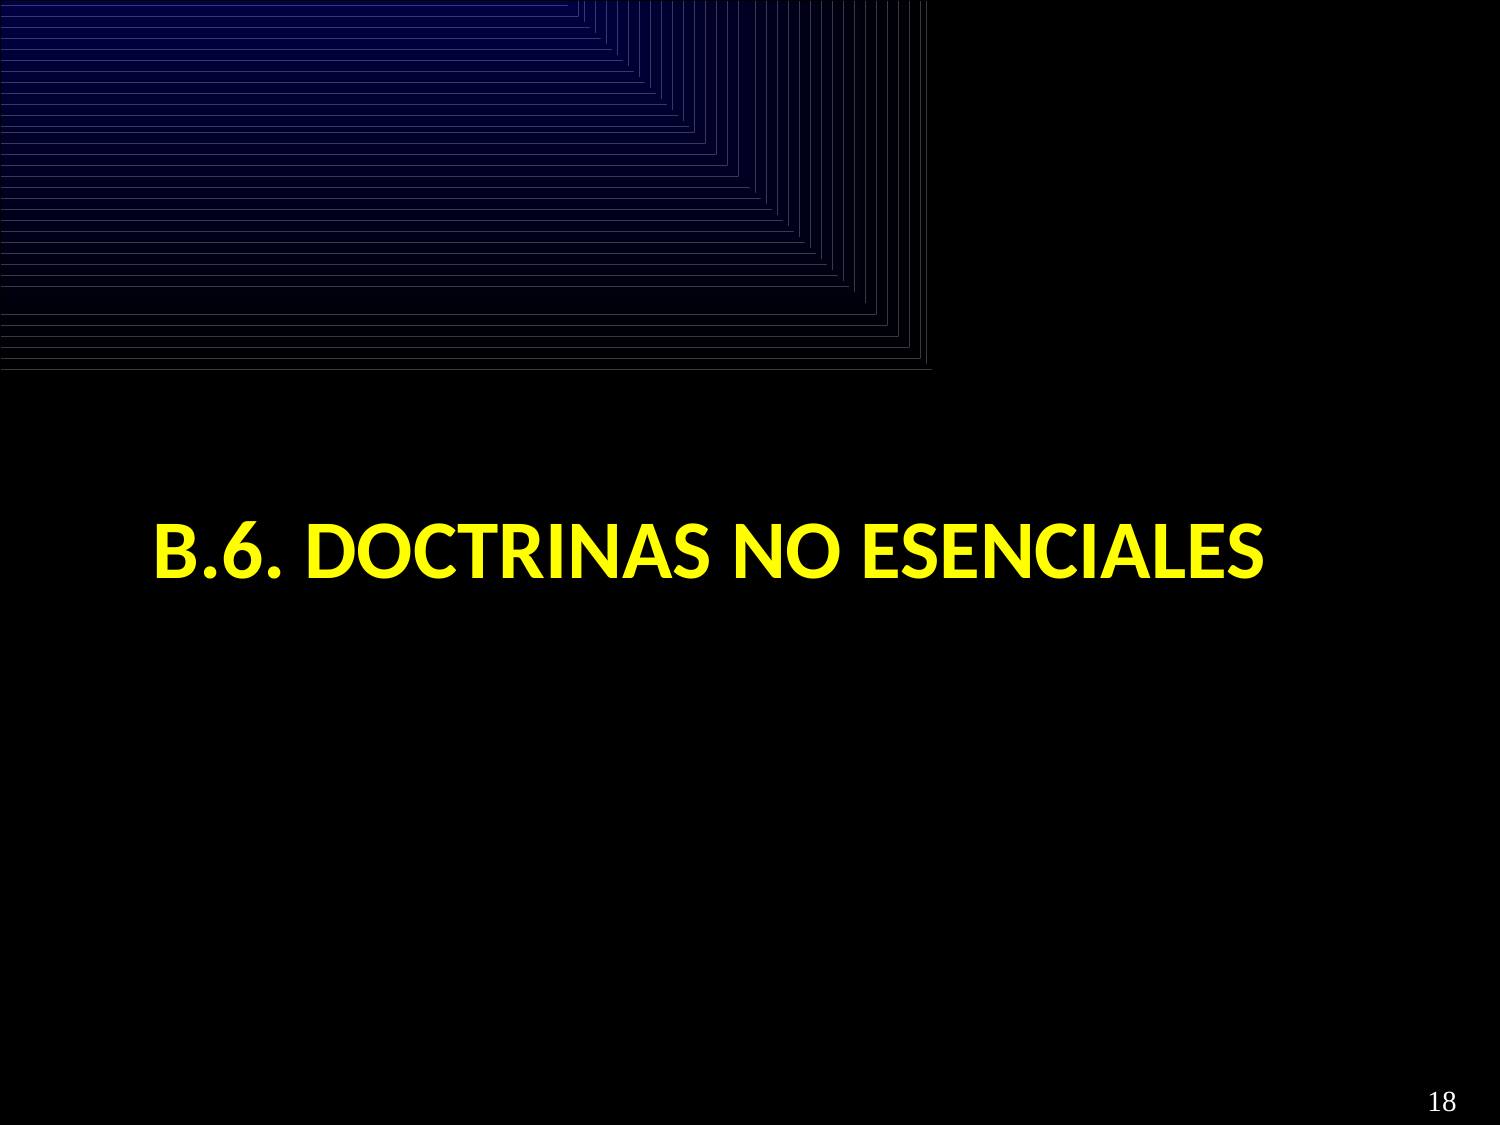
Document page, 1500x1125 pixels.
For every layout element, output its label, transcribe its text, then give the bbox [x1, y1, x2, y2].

title B.6. Doctrinas NO ESENCIALES [137, 487, 1413, 711]
slide_number 18 [1412, 1074, 1500, 1125]
